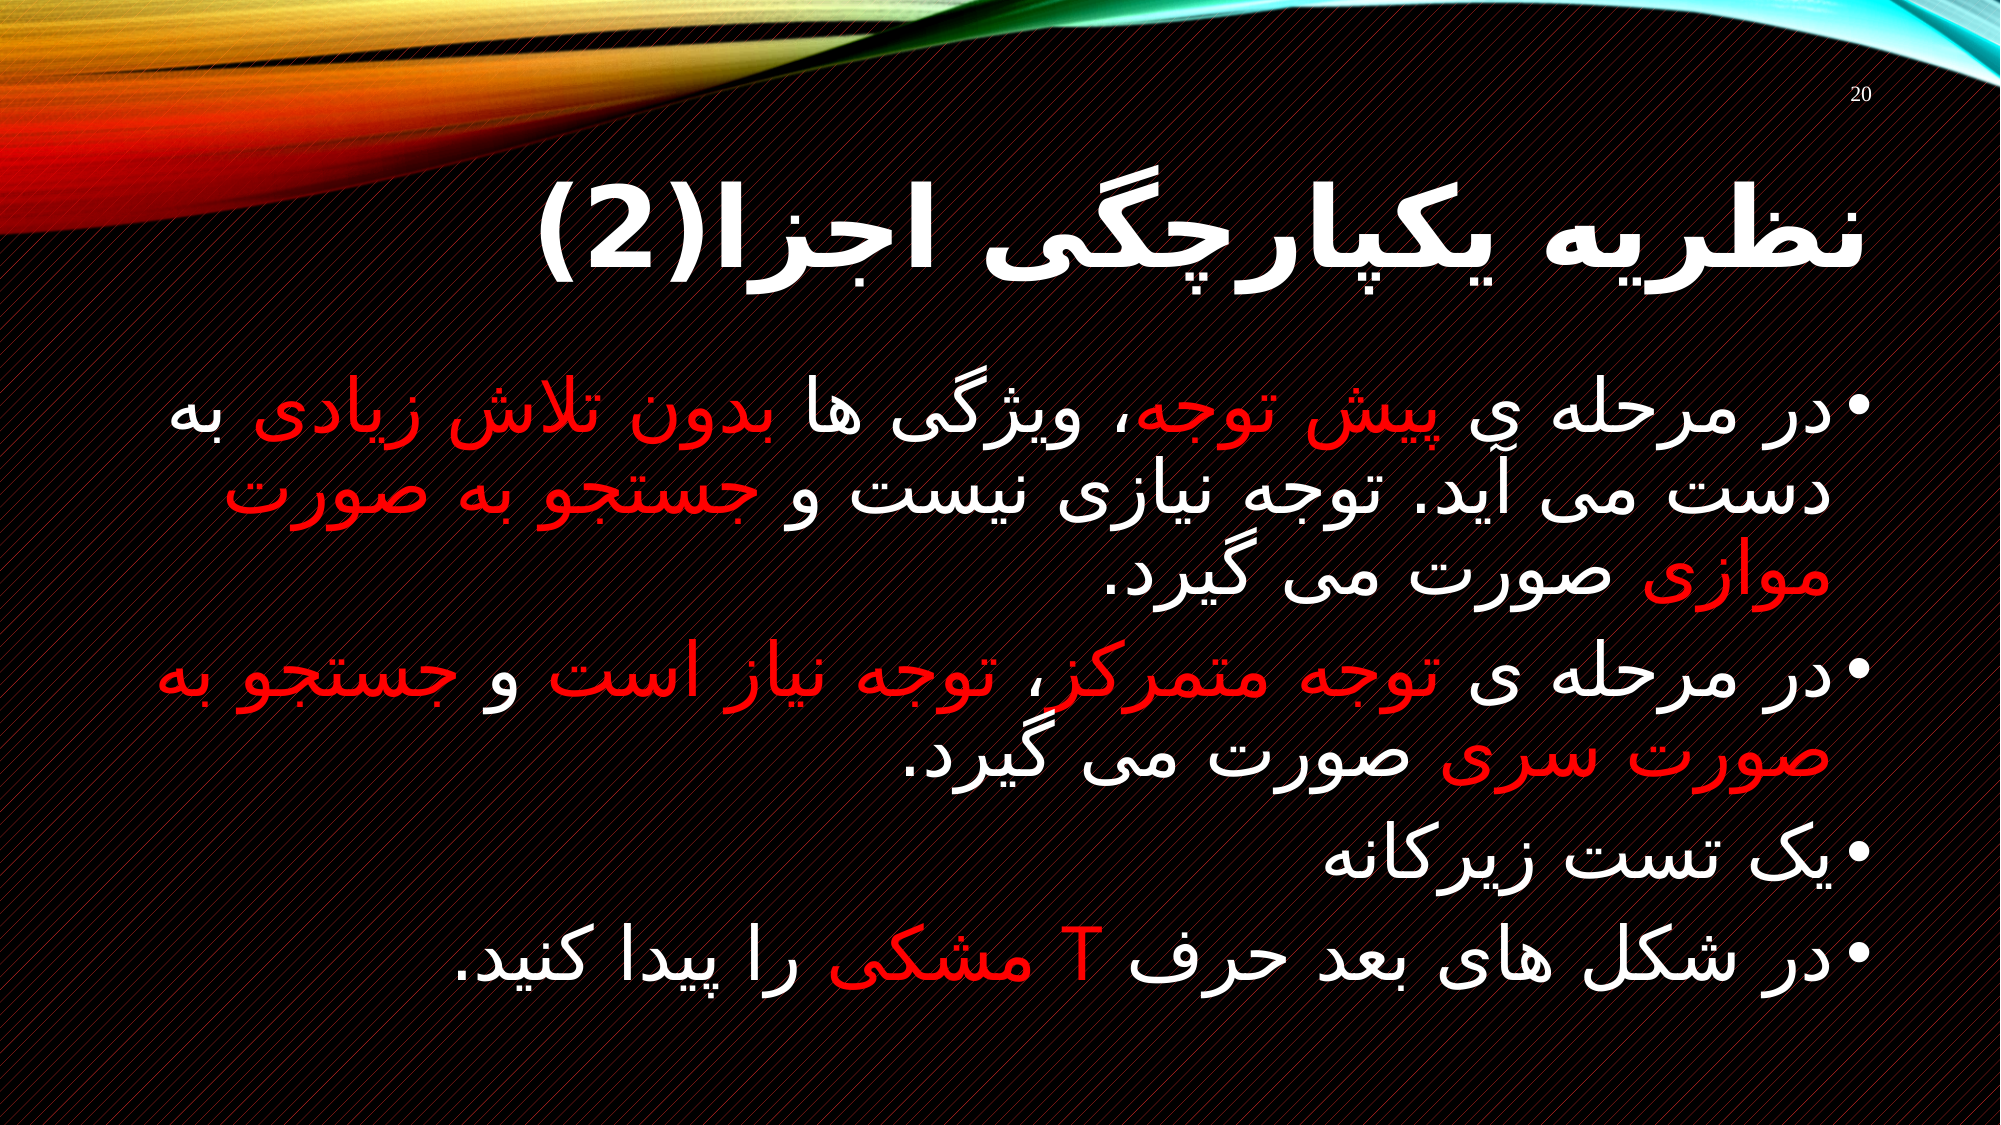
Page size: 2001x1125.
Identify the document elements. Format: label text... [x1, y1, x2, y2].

list در مرحله ی پیش توجه، ویژگی ها بدون تلاش زیادی به دست می آید. توجه نیازی نیست و جستجو به صورت موازی صورت می گیرد. در مرحله ی توجه متمرکز، توجه نیاز است و جستجو به صورت سری صورت می گیرد. یک تست زیرکانه در شکل های بعد حرف T مشکی را پیدا کنید. [112, 360, 1888, 1021]
title نظریه یکپارچگی اجزا(2) [474, 125, 1888, 338]
picture [0, 0, 2000, 237]
slide_number 20 [1437, 62, 1888, 123]
